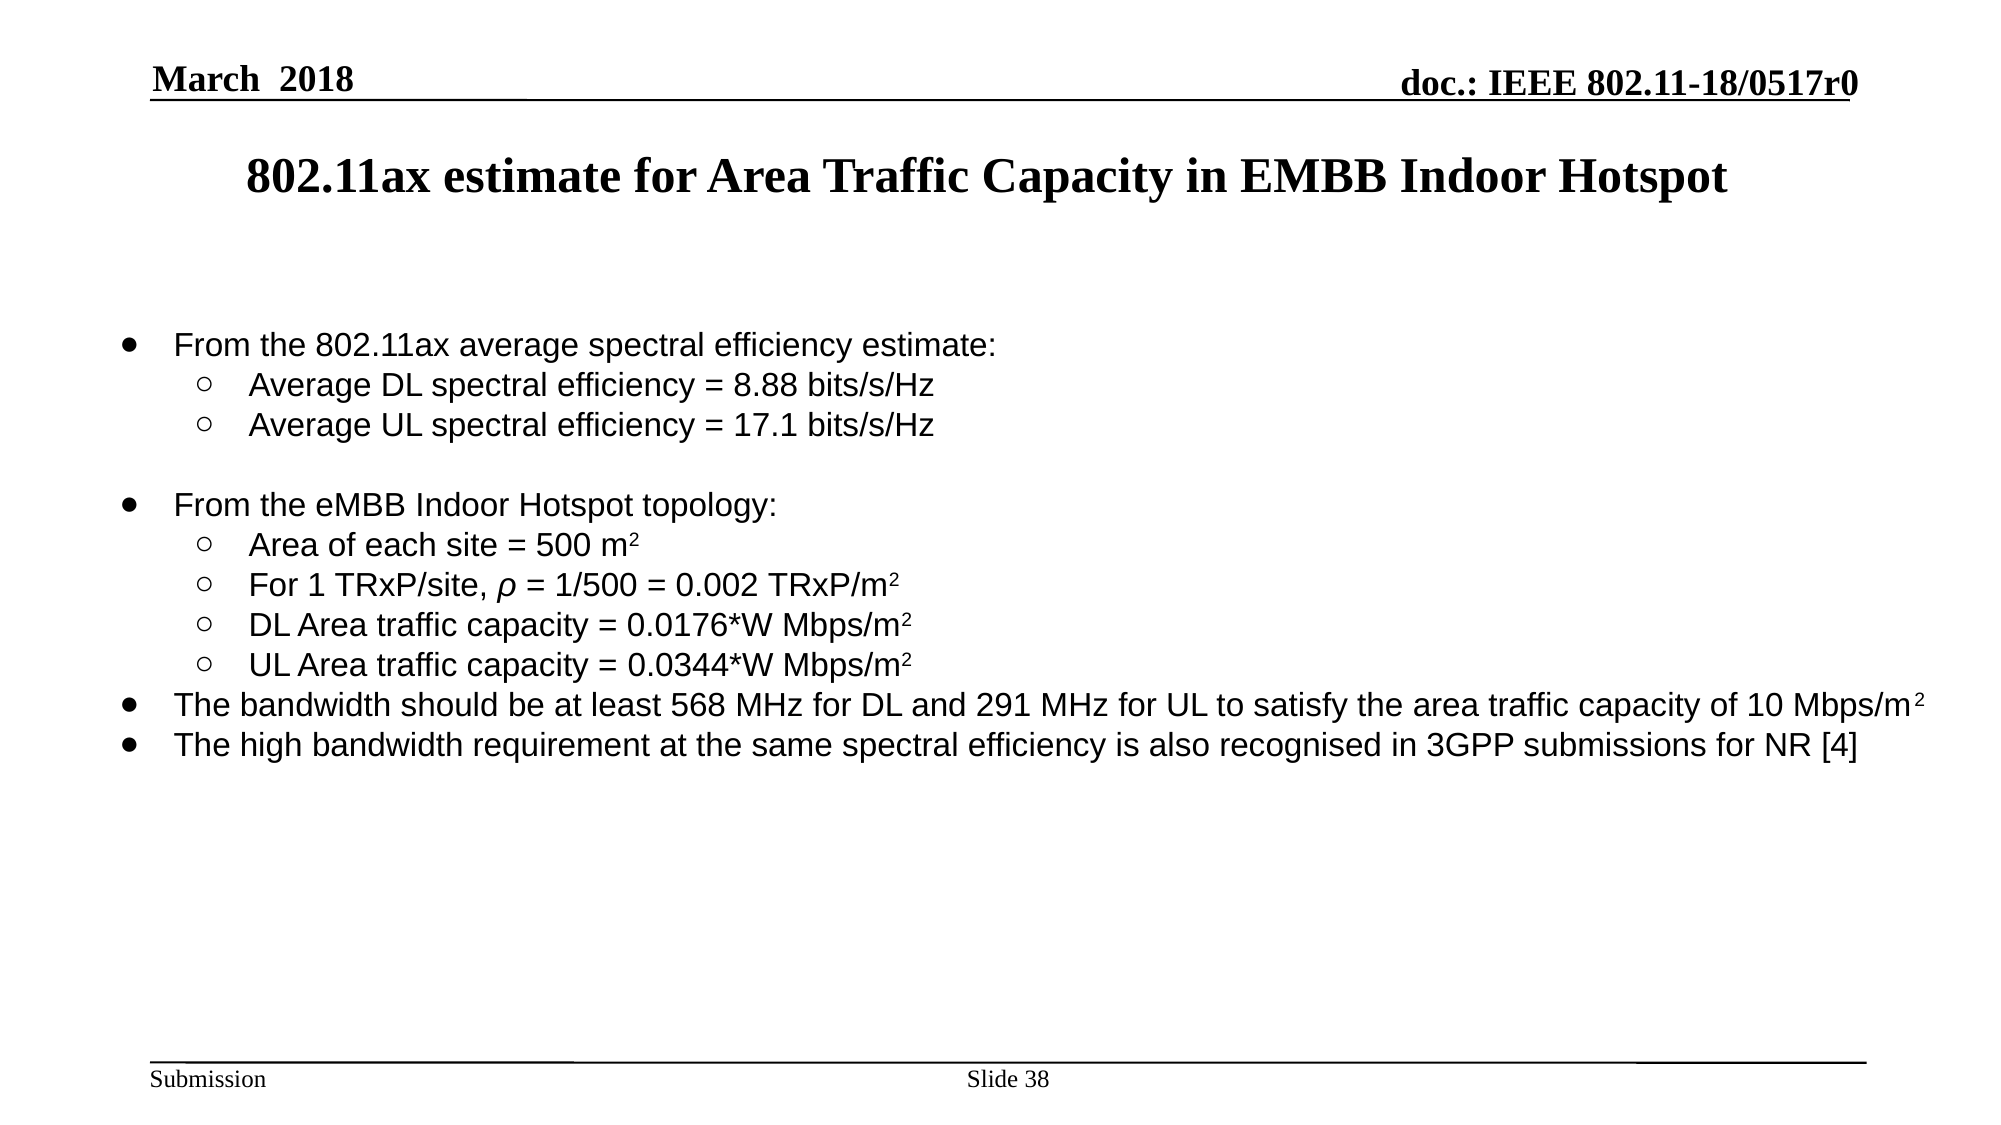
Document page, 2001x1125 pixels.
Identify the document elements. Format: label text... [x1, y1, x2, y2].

title 802.11ax estimate for Area Traffic Capacity in EMBB Indoor Hotspot [62, 111, 1913, 234]
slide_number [152, 54, 563, 100]
list From the 802.11ax average spectral efficiency estimate: Average DL spectral efficiency = 8.88 bits/s/Hz Average UL spectral efficiency = 17.1 bits/s/Hz From the eMBB Indoor Hotspot topology: Area of each site = 500 m2 For 1 TRxP/site, ρ = 1/500 = 0.002 TRxP/m2 DL Area traffic capacity = 0.0176*W Mbps/m2 UL Area traffic capacity = 0.0344*W Mbps/m2 The bandwidth should be at least 568 MHz for DL and 291 MHz for UL to satisfy the area traffic capacity of 10 Mbps/m2 The high bandwidth requirement at the same spectral efficiency is also recognised in 3GPP submissions for NR [4] [83, 276, 1975, 1032]
slide_number Slide 38 [950, 1062, 1066, 1122]
